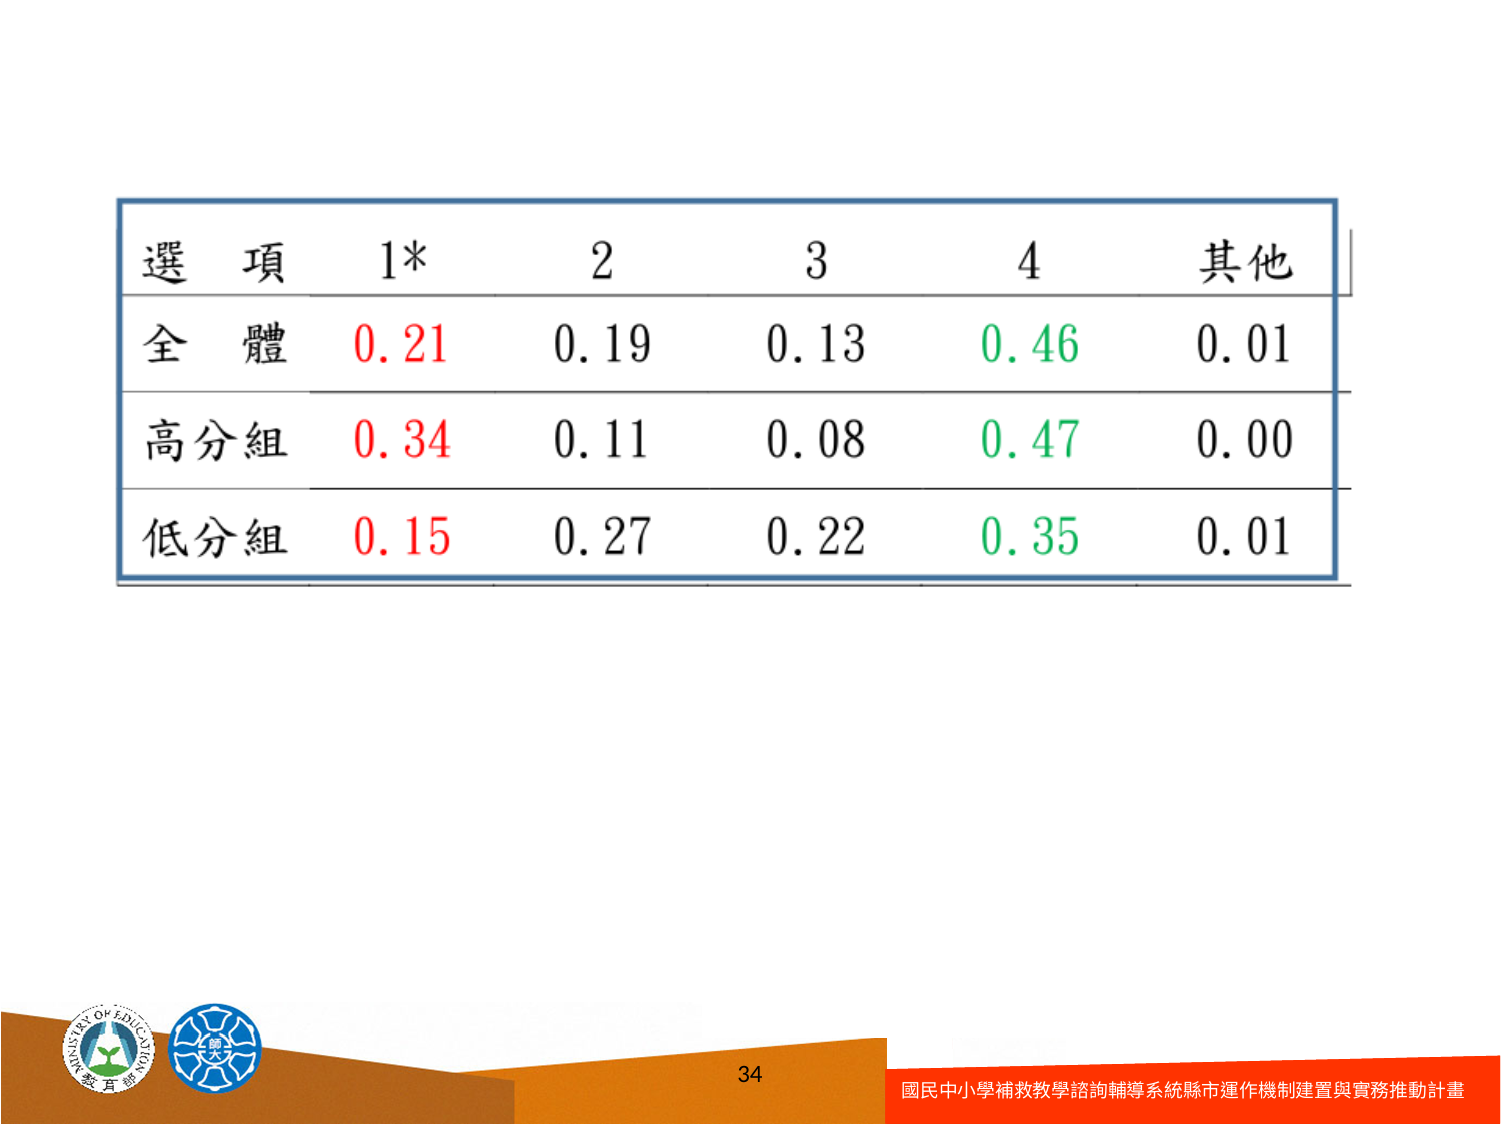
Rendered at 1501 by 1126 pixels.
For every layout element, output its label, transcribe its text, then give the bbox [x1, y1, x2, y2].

slide_number 34 [581, 1042, 919, 1103]
picture [88, 172, 1362, 637]
picture [0, 1002, 1501, 1126]
